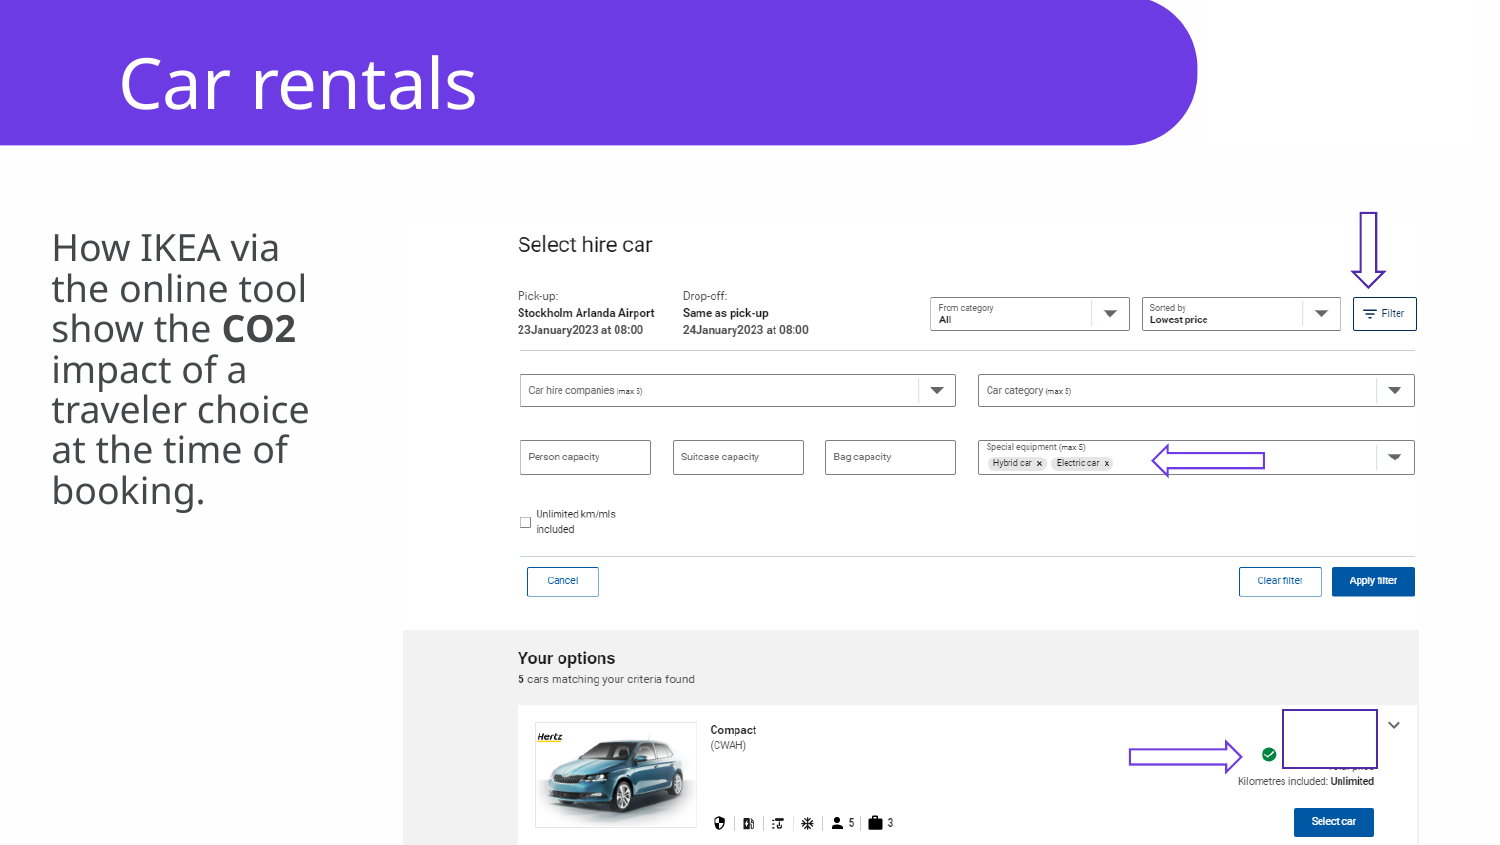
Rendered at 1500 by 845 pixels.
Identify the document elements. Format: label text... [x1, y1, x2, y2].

picture [0, 0, 1500, 845]
list How IKEA via the online tool show the CO2 impact of a traveler choice at the time of booking. [36, 221, 343, 712]
text_box [1359, 211, 1378, 221]
title Car rentals [103, 30, 1153, 143]
